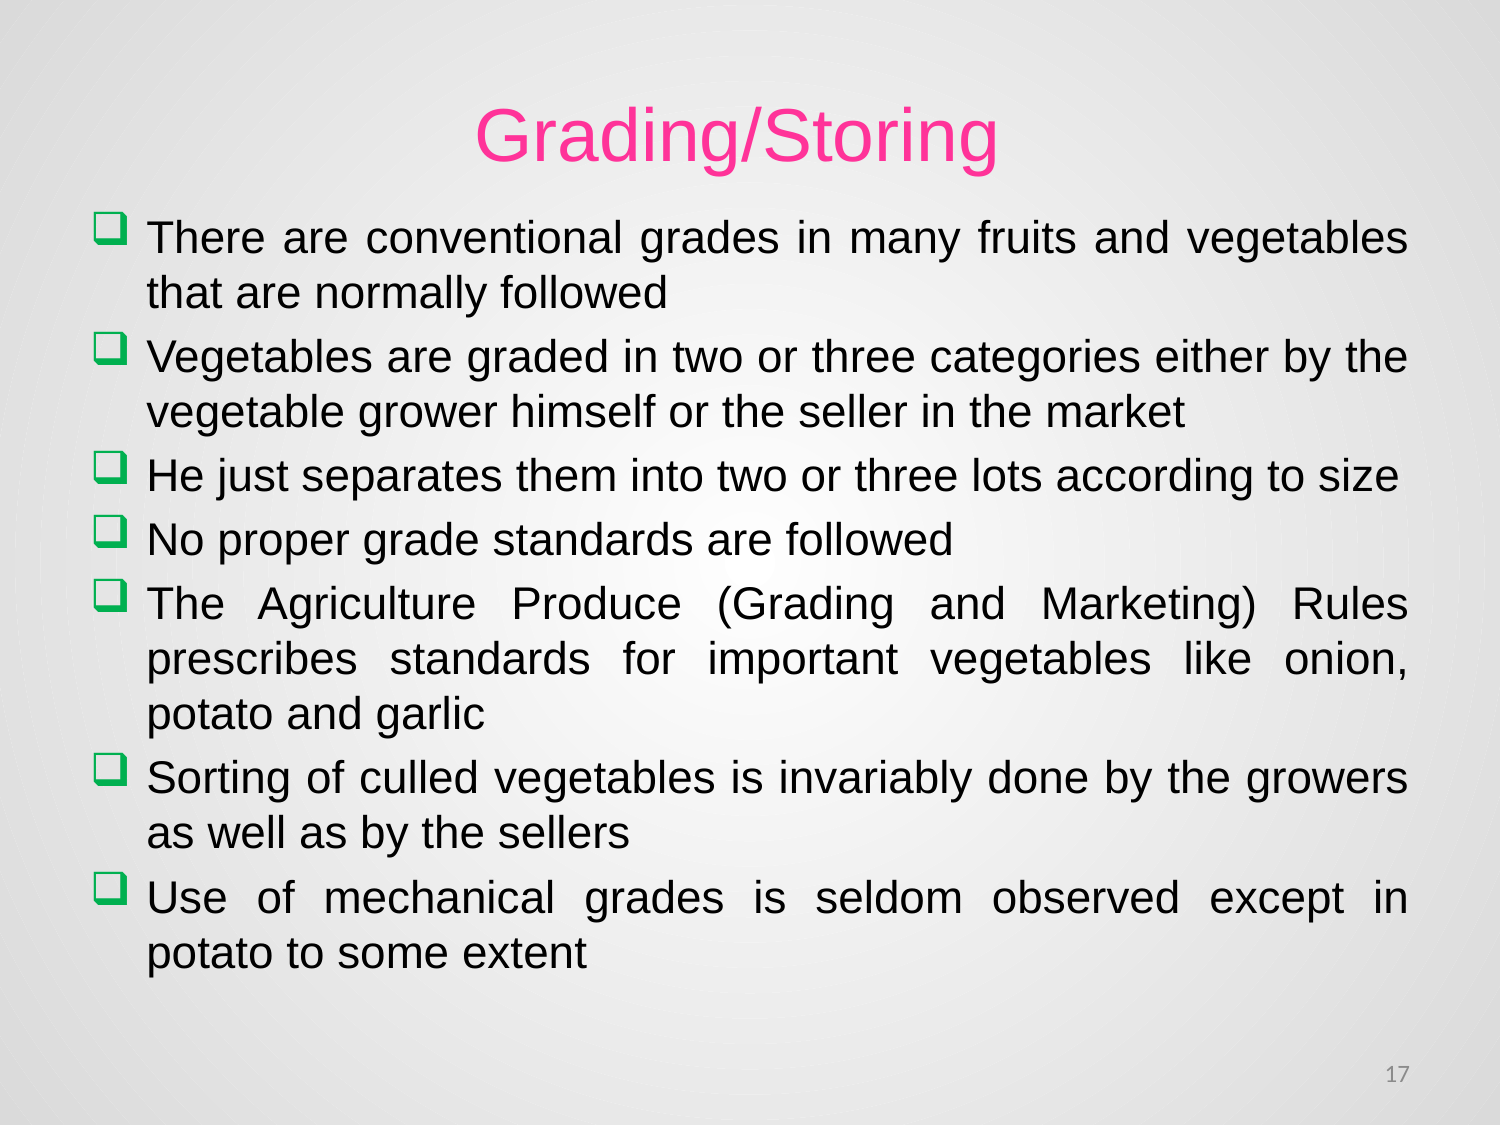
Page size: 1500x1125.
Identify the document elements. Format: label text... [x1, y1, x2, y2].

list There are conventional grades in many fruits and vegetables that are normally followed Vegetables are graded in two or three categories either by the vegetable grower himself or the seller in the market He just separates them into two or three lots according to size No proper grade standards are followed The Agriculture Produce (Grading and Marketing) Rules prescribes standards for important vegetables like onion, potato and garlic Sorting of culled vegetables is invariably done by the growers as well as by the sellers Use of mechanical grades is seldom observed except in potato to some extent [74, 199, 1426, 1006]
slide_number 17 [1074, 1042, 1425, 1103]
title Grading/Storing [62, 37, 1413, 226]
